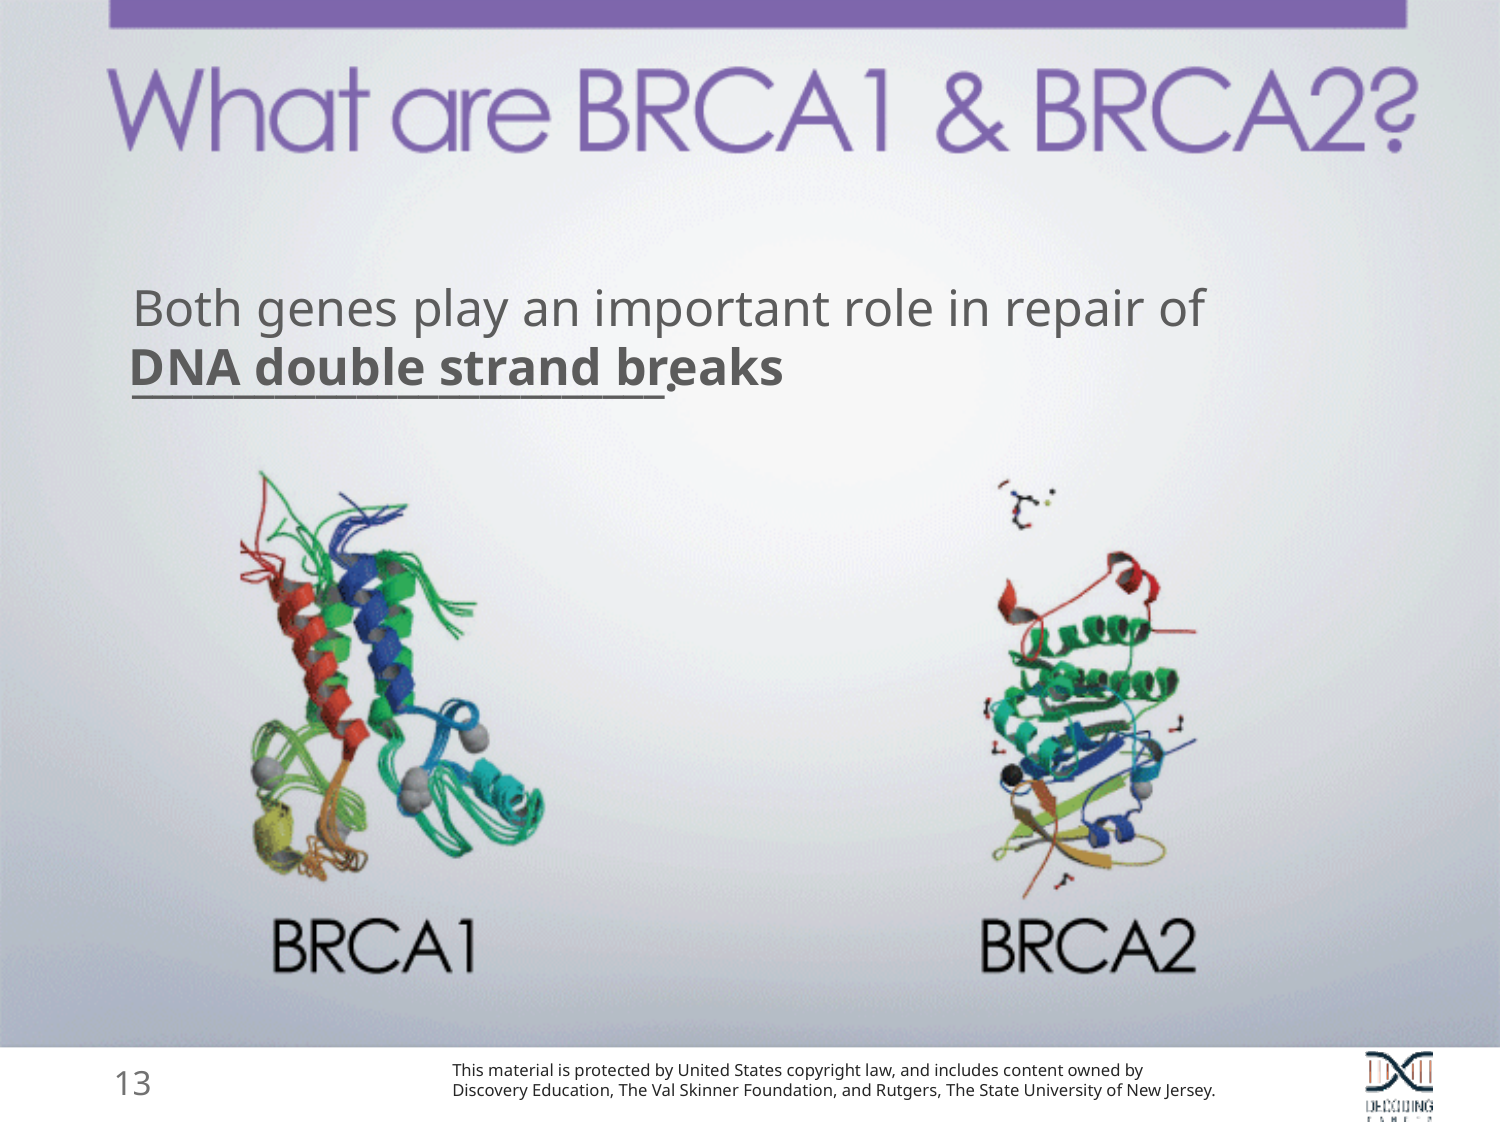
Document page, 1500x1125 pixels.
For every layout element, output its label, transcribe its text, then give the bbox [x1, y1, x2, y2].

list Both genes play an important role in repair of __________________________. [117, 262, 1425, 480]
picture [1365, 1051, 1433, 1122]
slide_number 13 [75, 1047, 191, 1122]
picture [0, 0, 1500, 1047]
text_box DNA double strand breaks [114, 328, 799, 404]
